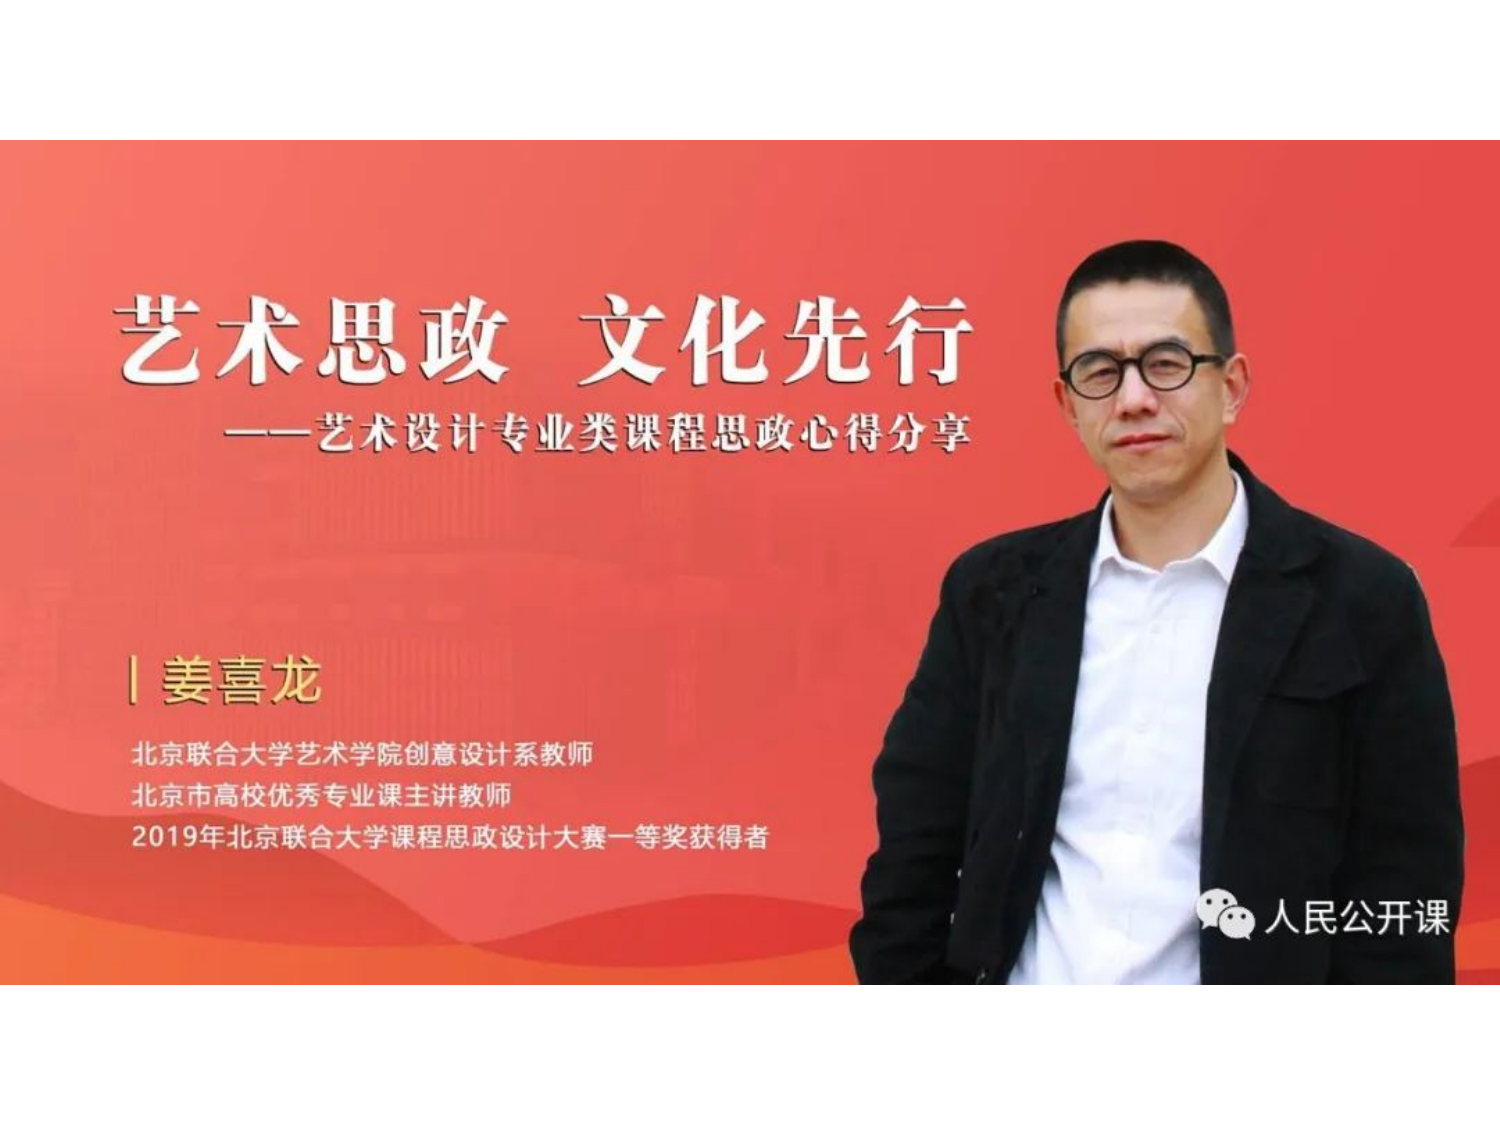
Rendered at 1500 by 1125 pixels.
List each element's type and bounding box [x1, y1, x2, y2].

picture [0, 139, 1500, 985]
